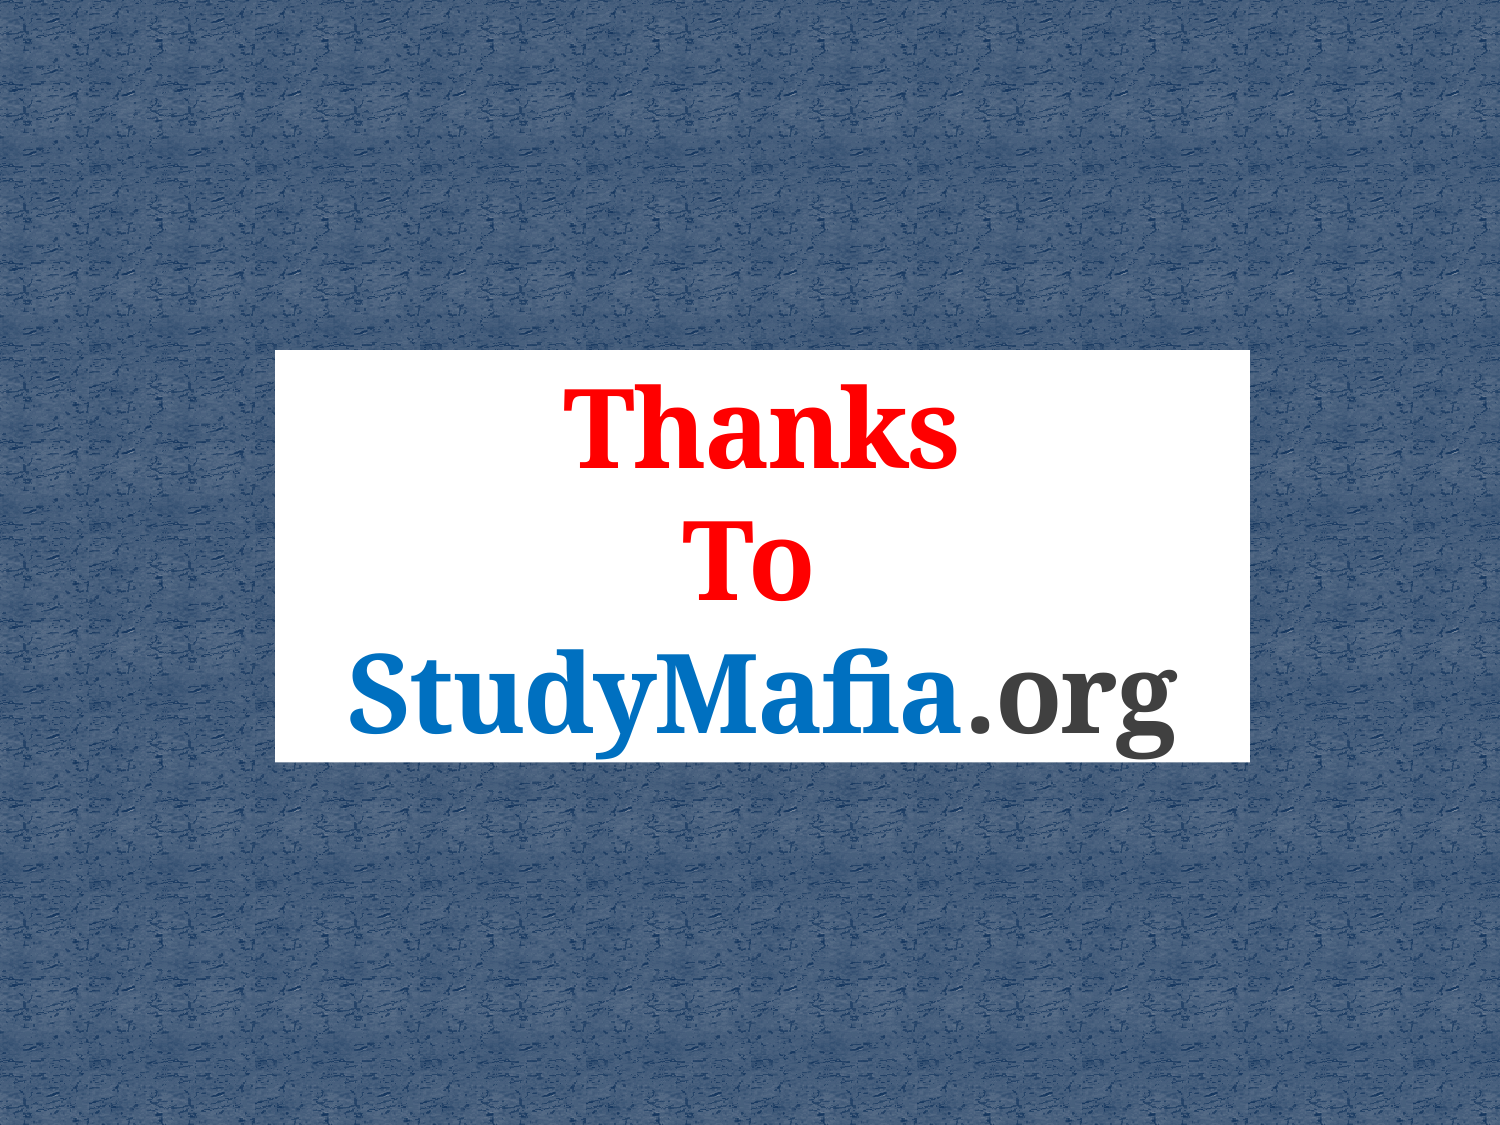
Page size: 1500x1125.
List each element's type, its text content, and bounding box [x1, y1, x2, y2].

title Thanks To StudyMafia.org [274, 349, 1250, 763]
